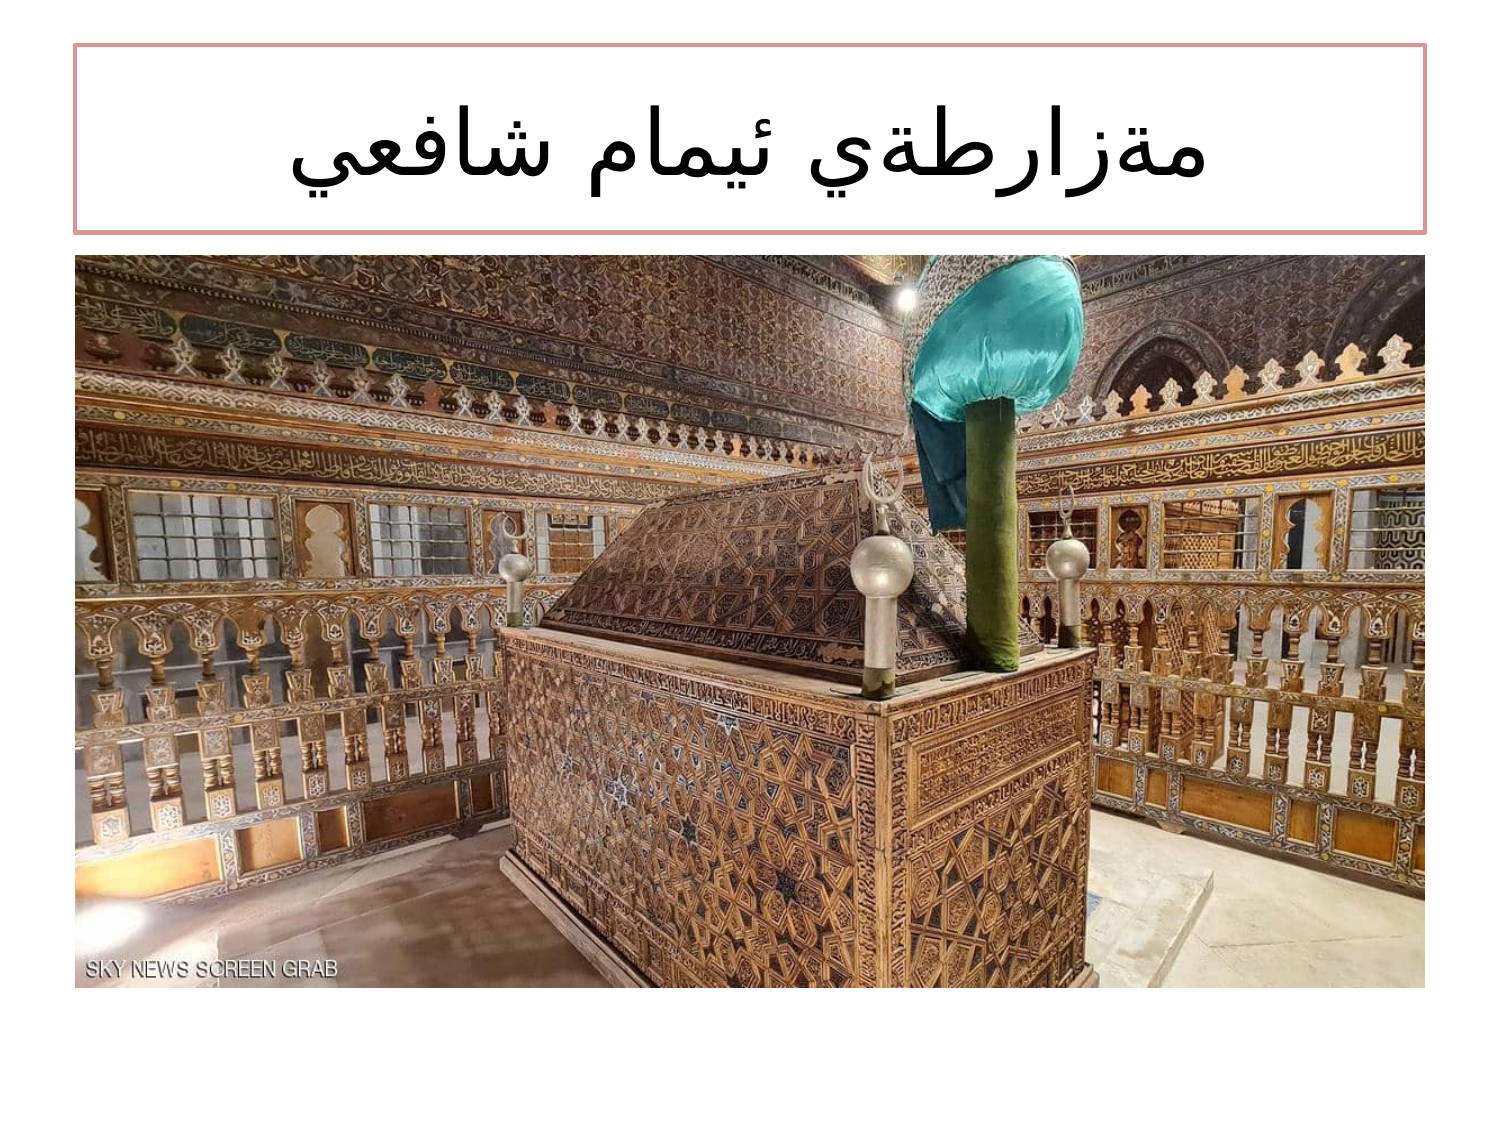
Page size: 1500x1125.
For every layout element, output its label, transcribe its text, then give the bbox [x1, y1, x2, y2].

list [74, 255, 1426, 989]
title مةزارطةي ئيمام شافعي [75, 45, 1425, 233]
